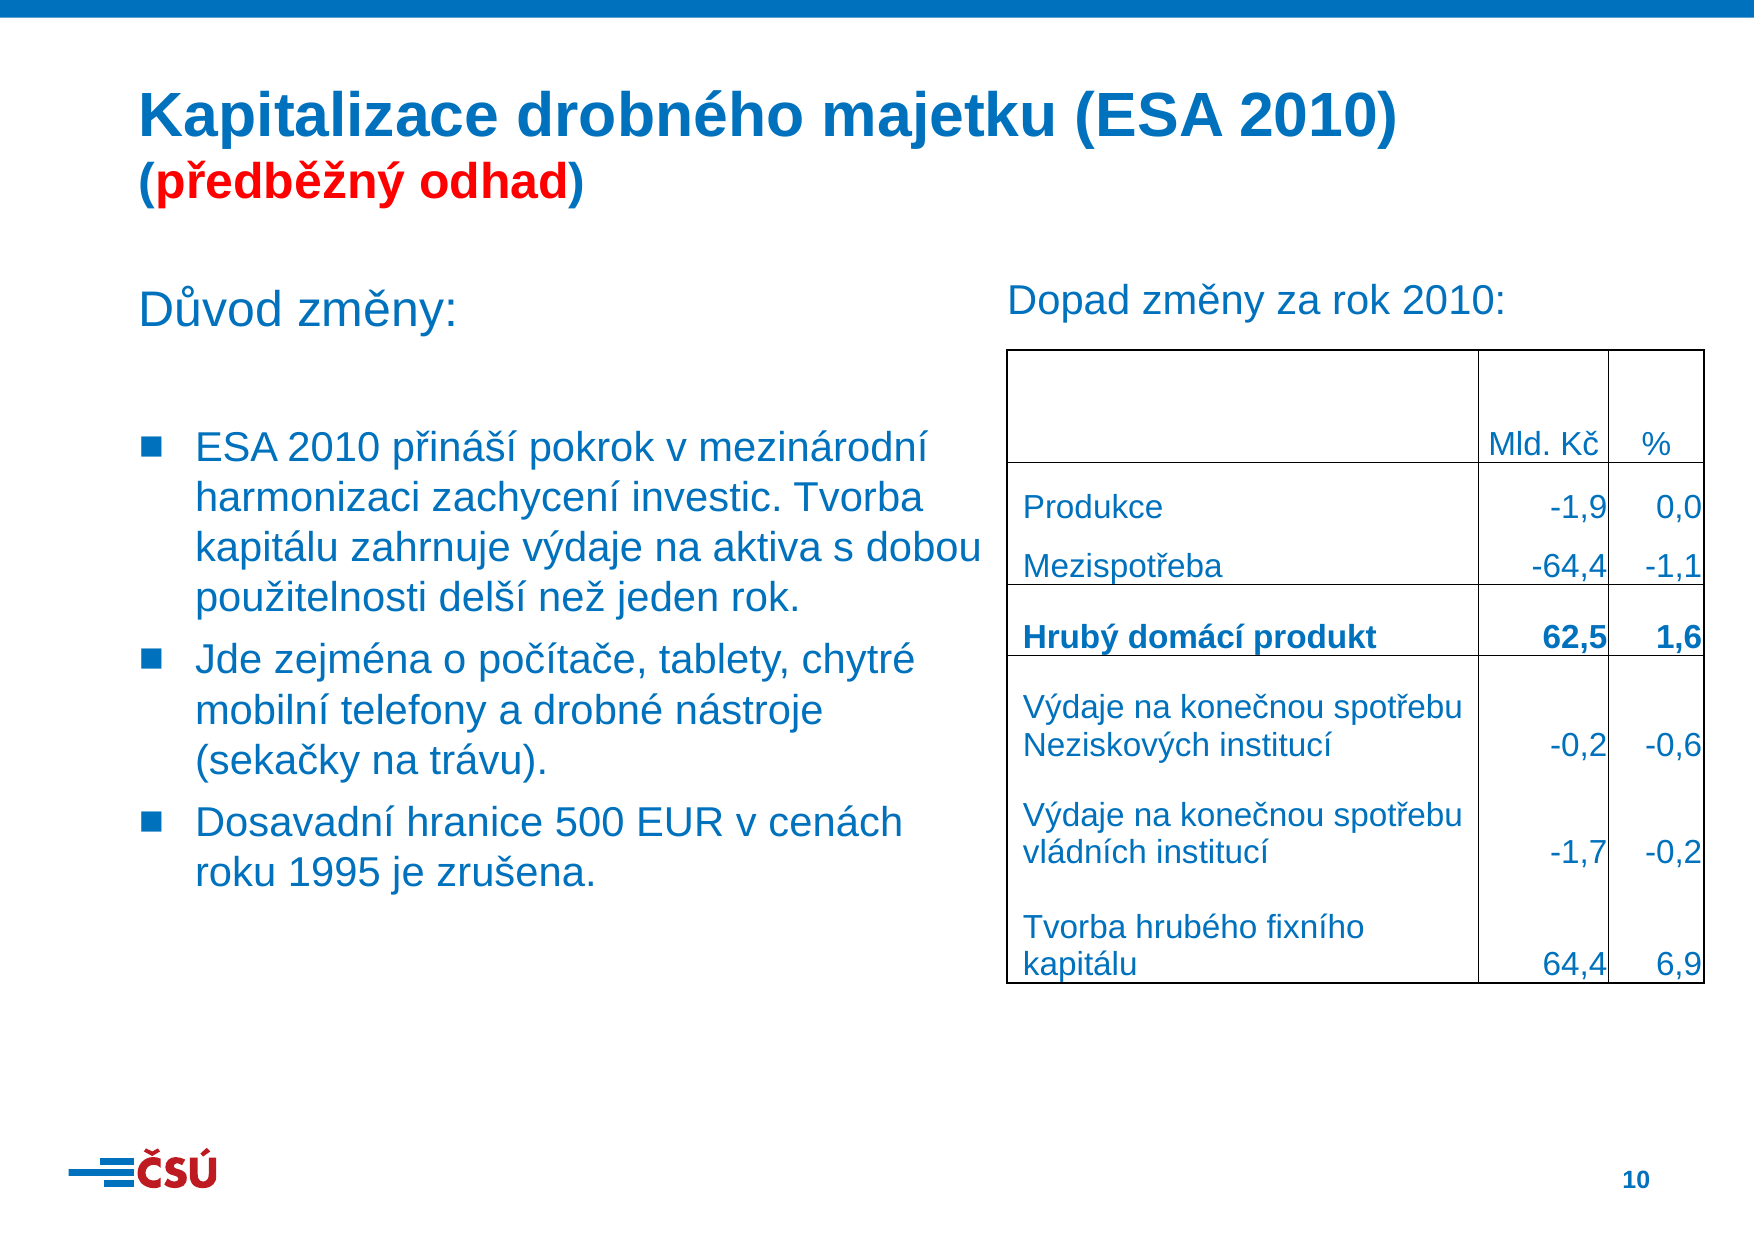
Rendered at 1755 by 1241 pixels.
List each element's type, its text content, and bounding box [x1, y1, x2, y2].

table_cell -1,9 [1479, 463, 1608, 526]
table_cell Produkce [1008, 463, 1478, 526]
table_cell 1,6 [1609, 585, 1703, 655]
list Kapitalizace drobného majetku (ESA 2010) (předběžný odhad) [138, 73, 1651, 234]
table_cell 6,9 [1609, 870, 1703, 982]
table_cell Tvorba hrubého fixního kapitálu [1008, 870, 1478, 982]
table_cell -0,2 [1609, 763, 1703, 870]
table_cell -1,7 [1479, 763, 1608, 870]
table_cell Mezispotřeba [1008, 526, 1478, 584]
table_header Mld. Kč [1479, 351, 1608, 462]
table_cell -0,2 [1479, 656, 1608, 763]
table_cell 0,0 [1609, 463, 1703, 526]
table_cell Výdaje na konečnou spotřebu Neziskových institucí [1008, 656, 1478, 763]
table_cell -1,1 [1609, 526, 1703, 584]
list Důvod změny: ESA 2010 přináší pokrok v mezinárodní harmonizaci zachycení investic. Tvorba kapitálu zahrnuje výdaje na aktiva s dobou použitelnosti delší než jeden rok. Jde zejména o počítače, tablety, chytré mobilní telefony a drobné nástroje (sekačky na trávu). Dosavadní hranice 500 EUR v cenách roku 1995 je zrušena. [138, 265, 984, 1046]
table_cell 64,4 [1479, 870, 1608, 982]
table_cell Výdaje na konečnou spotřebu vládních institucí [1008, 763, 1478, 870]
table_header % [1609, 351, 1703, 462]
table_header [1008, 351, 1478, 462]
text_box Dopad změny za rok 2010: [1007, 265, 1633, 349]
table_cell -0,6 [1609, 656, 1703, 763]
table_cell 62,5 [1479, 585, 1608, 655]
table_cell -64,4 [1479, 526, 1608, 584]
table_cell Hrubý domácí produkt [1008, 585, 1478, 655]
